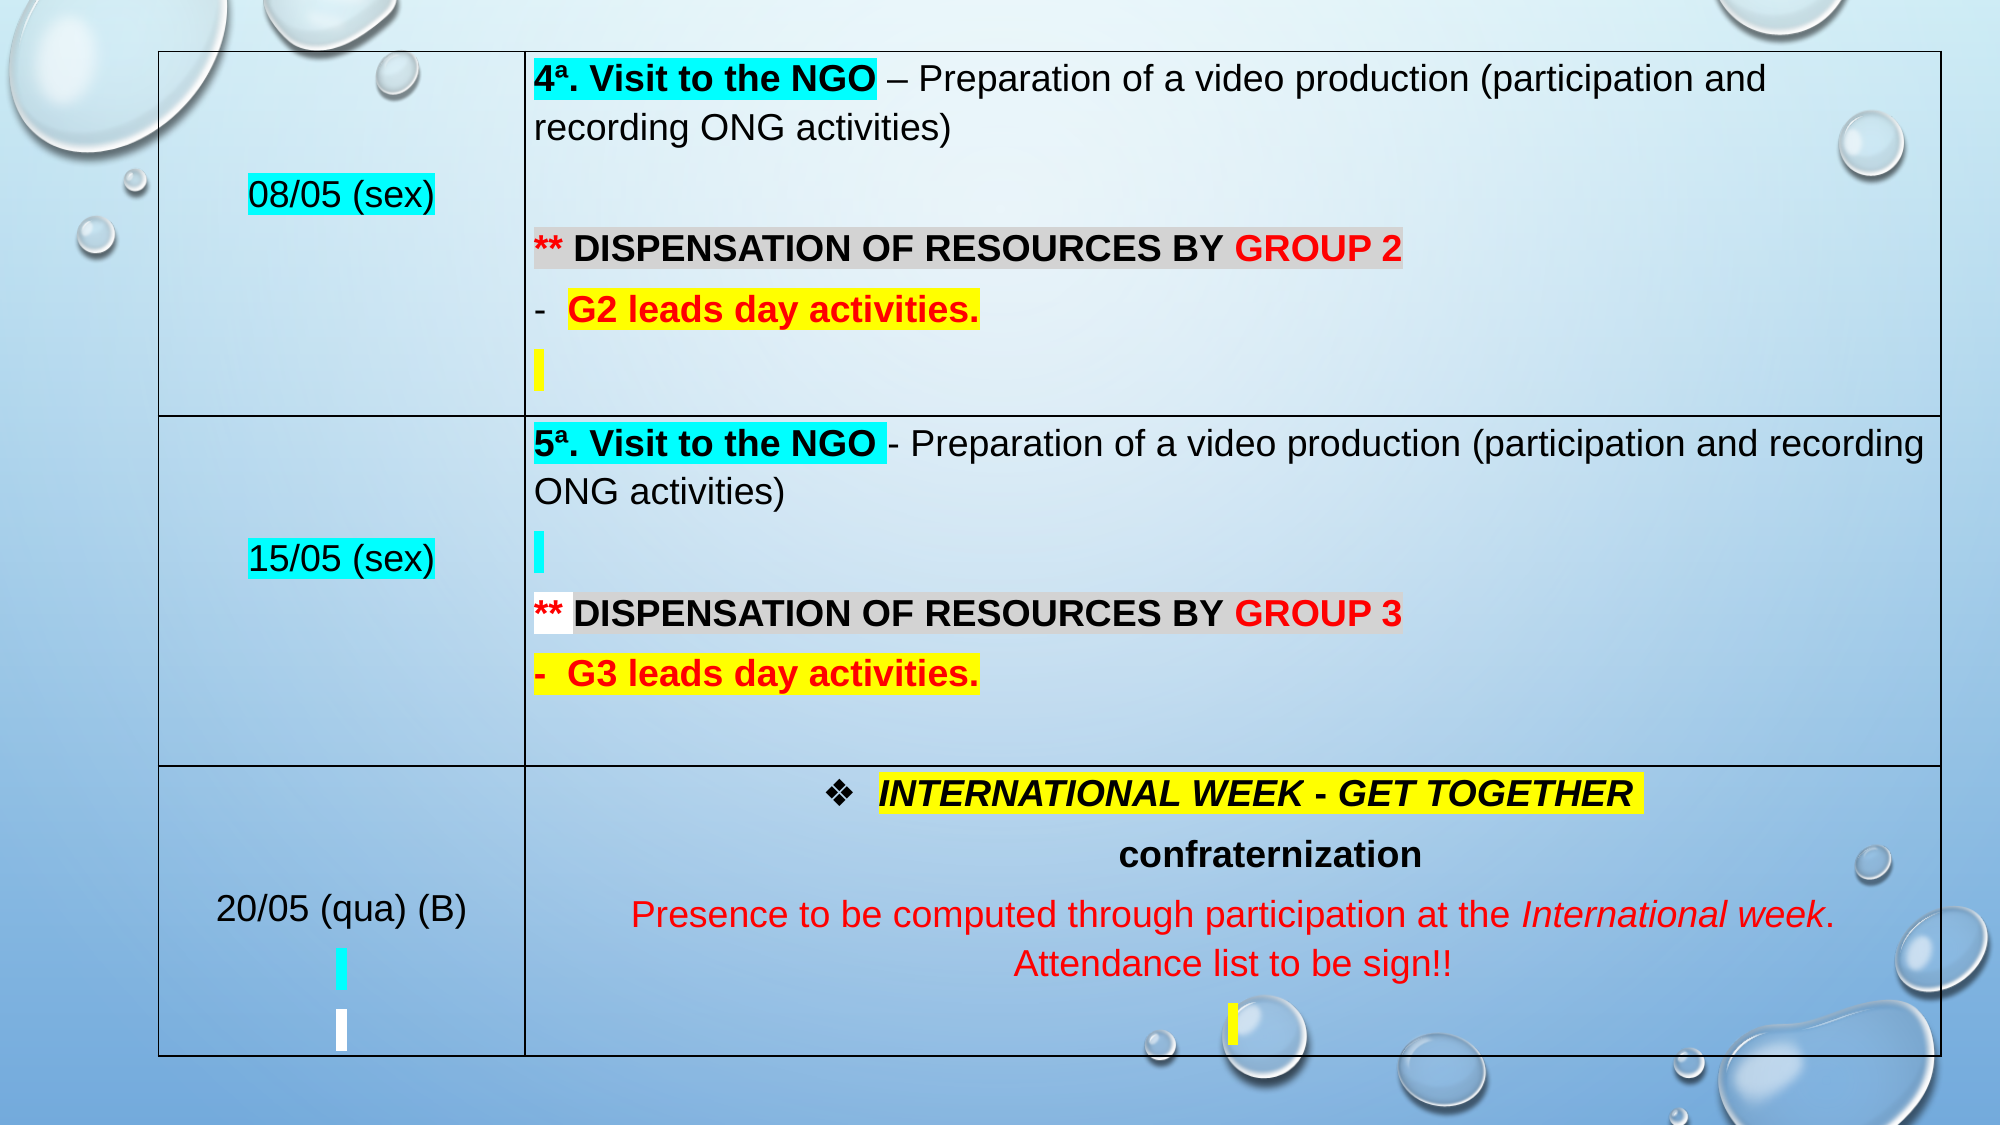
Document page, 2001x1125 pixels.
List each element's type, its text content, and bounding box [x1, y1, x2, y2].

table_cell 5ª. Visit to the NGO - Preparation of a video production (participation and recording ONG activities) ** DISPENSATION OF RESOURCES BY GROUP 3 - G3 leads day activities. [526, 417, 1940, 765]
table_cell 15/05 (sex) [159, 417, 524, 765]
table_header 4ª. Visit to the NGO – Preparation of a video production (participation and recording ONG activities) ** DISPENSATION OF RESOURCES BY GROUP 2 - G2 leads day activities. [526, 52, 1940, 415]
table_cell INTERNATIONAL WEEK - GET TOGETHER confraternization Presence to be computed through participation at the International week. Attendance list to be sign!! [526, 767, 1940, 1055]
table_cell 20/05 (qua) (B) [159, 767, 524, 1055]
picture [0, 0, 2000, 1125]
table_header 08/05 (sex) [159, 52, 524, 415]
